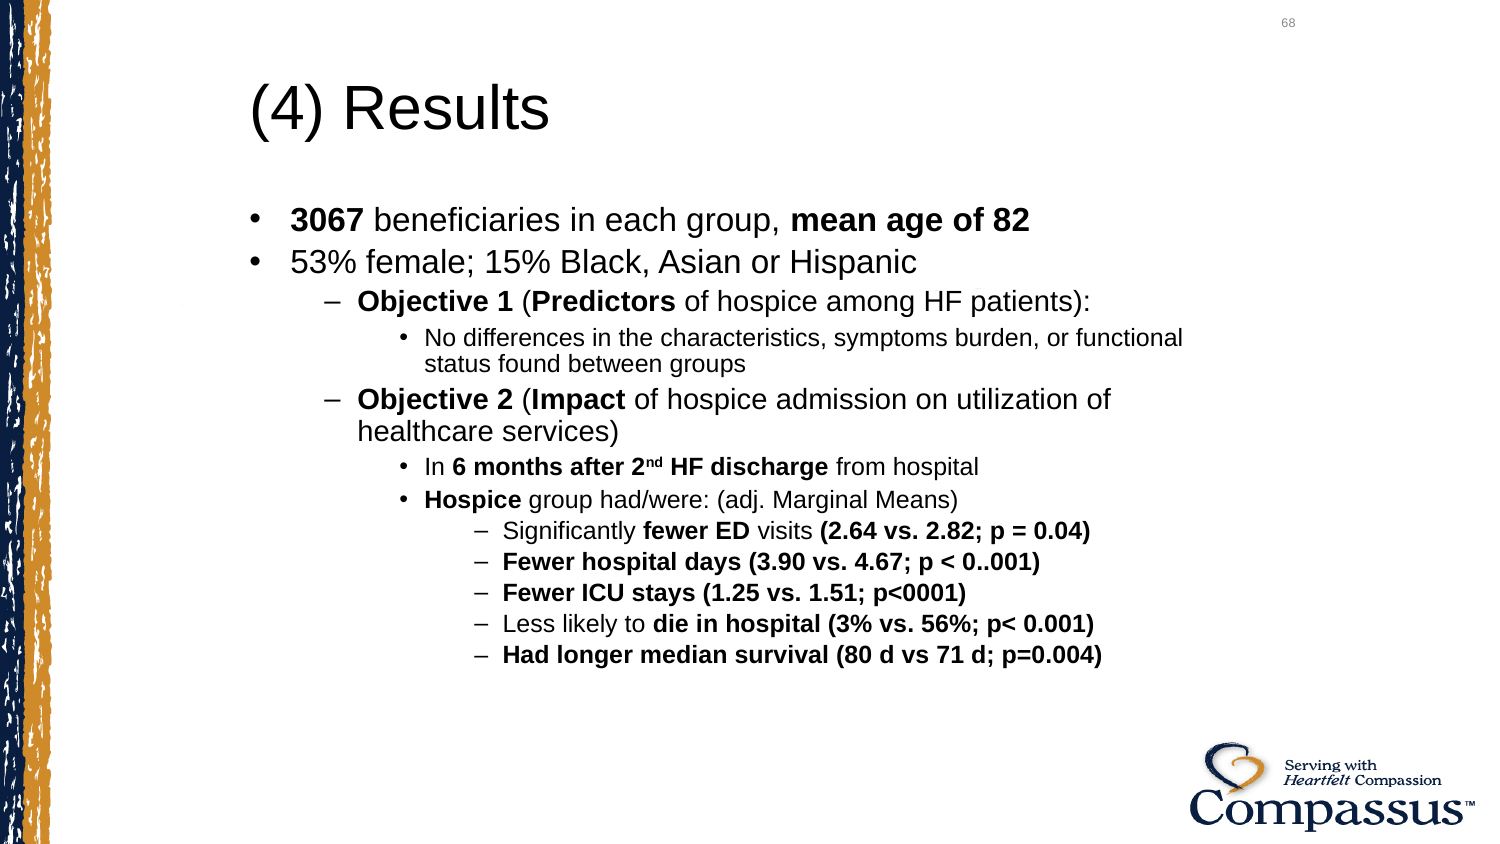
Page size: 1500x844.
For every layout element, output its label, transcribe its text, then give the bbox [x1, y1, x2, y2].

picture [0, 0, 1500, 844]
list 3067 beneficiaries in each group, mean age of 82 53% female; 15% Black, Asian or Hispanic Objective 1 (Predictors of hospice among HF patients): No differences in the characteristics, symptoms burden, or functional status found between groups Objective 2 (Impact of hospice admission on utilization of healthcare services) In 6 months after 2nd HF discharge from hospital Hospice group had/were: (adj. Marginal Means) Significantly fewer ED visits (2.64 vs. 2.82; p = 0.04) Fewer hospital days (3.90 vs. 4.67; p < 0..001) Fewer ICU stays (1.25 vs. 1.51; p<0001) Less likely to die in hospital (3% vs. 56%; p< 0.001) Had longer median survival (80 d vs 71 d; p=0.004) [243, 196, 1257, 778]
slide_number 68 [1277, 11, 1300, 34]
title (4) Results [243, 33, 1257, 175]
